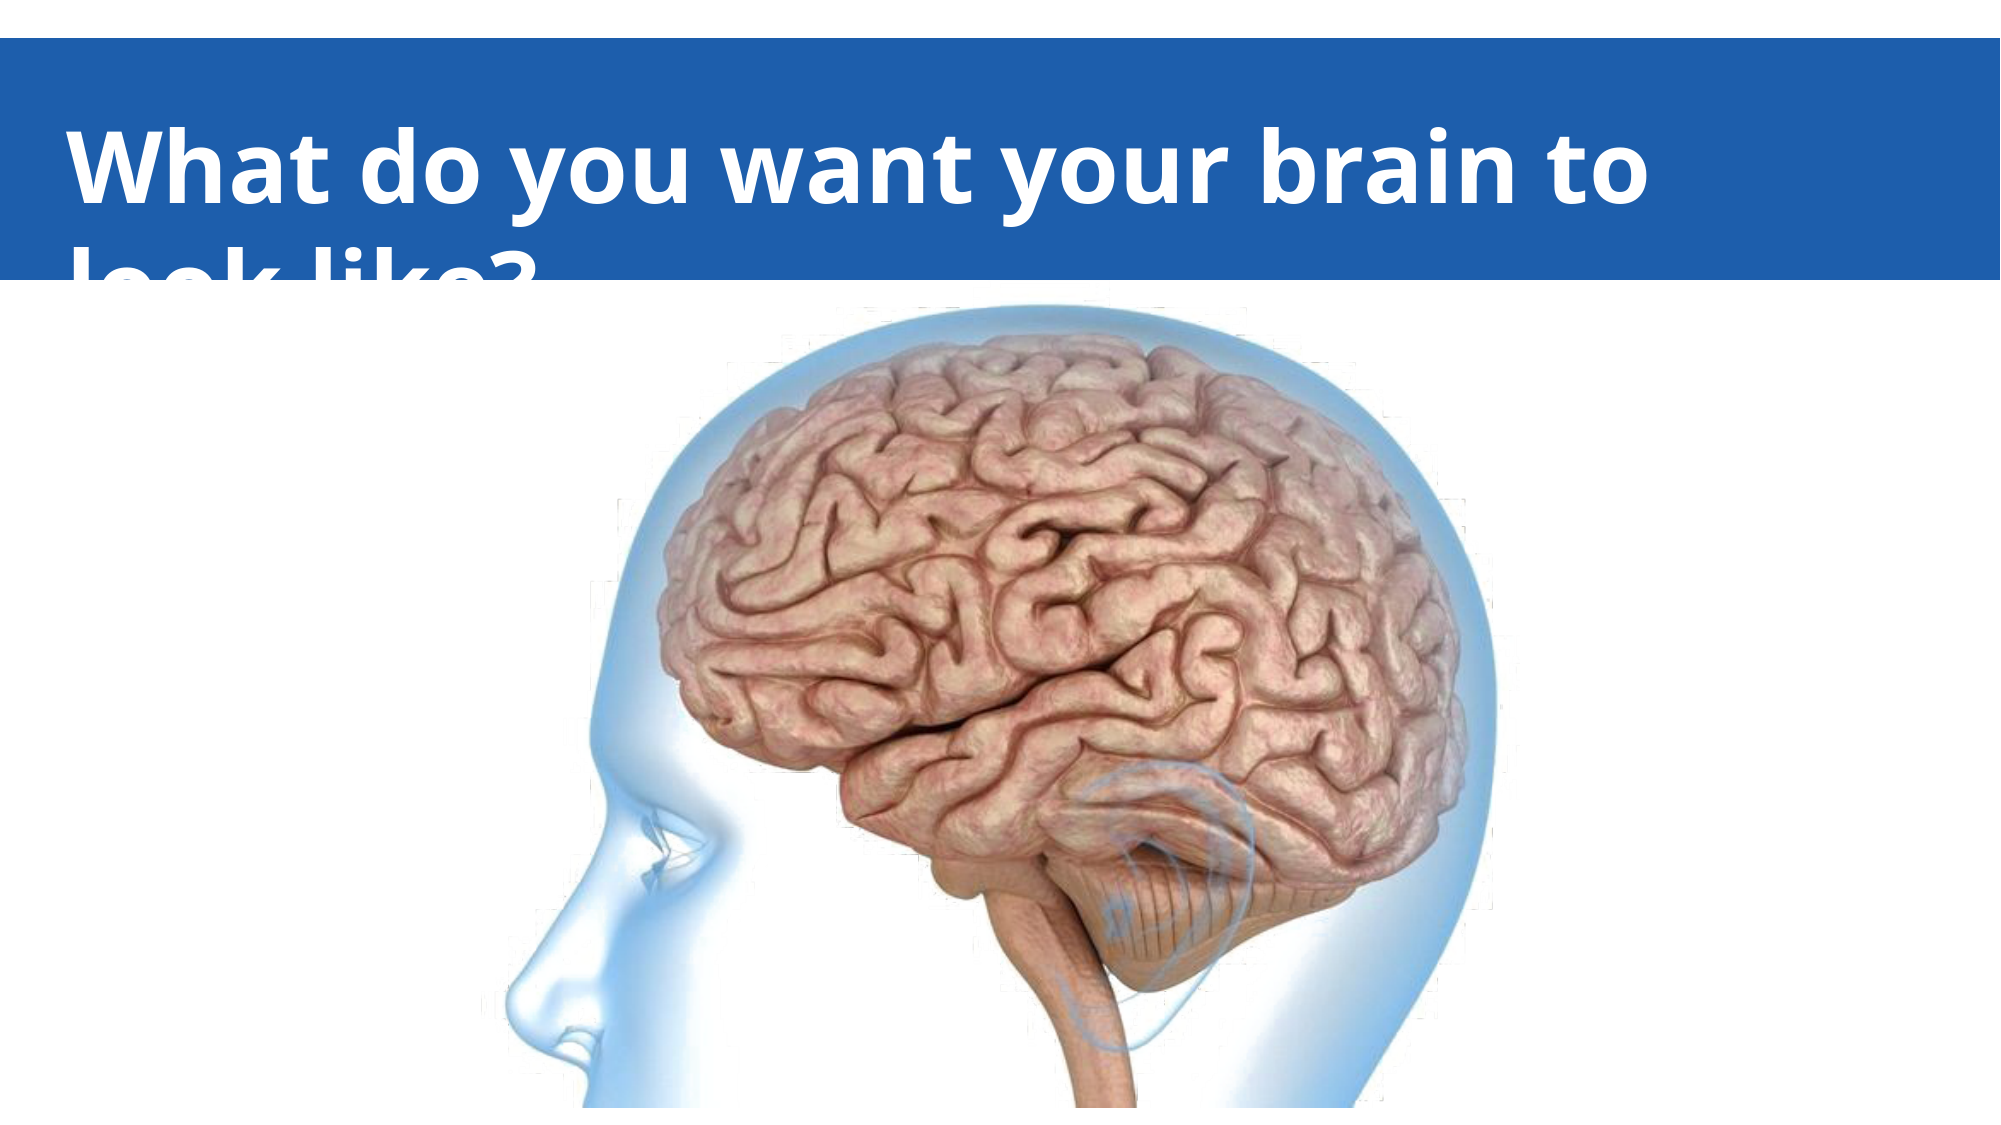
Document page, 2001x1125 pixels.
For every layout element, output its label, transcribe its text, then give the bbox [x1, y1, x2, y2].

picture [480, 279, 1520, 1108]
text_box What do you want your brain to look like? [51, 95, 1787, 351]
text_box [0, 38, 2000, 280]
